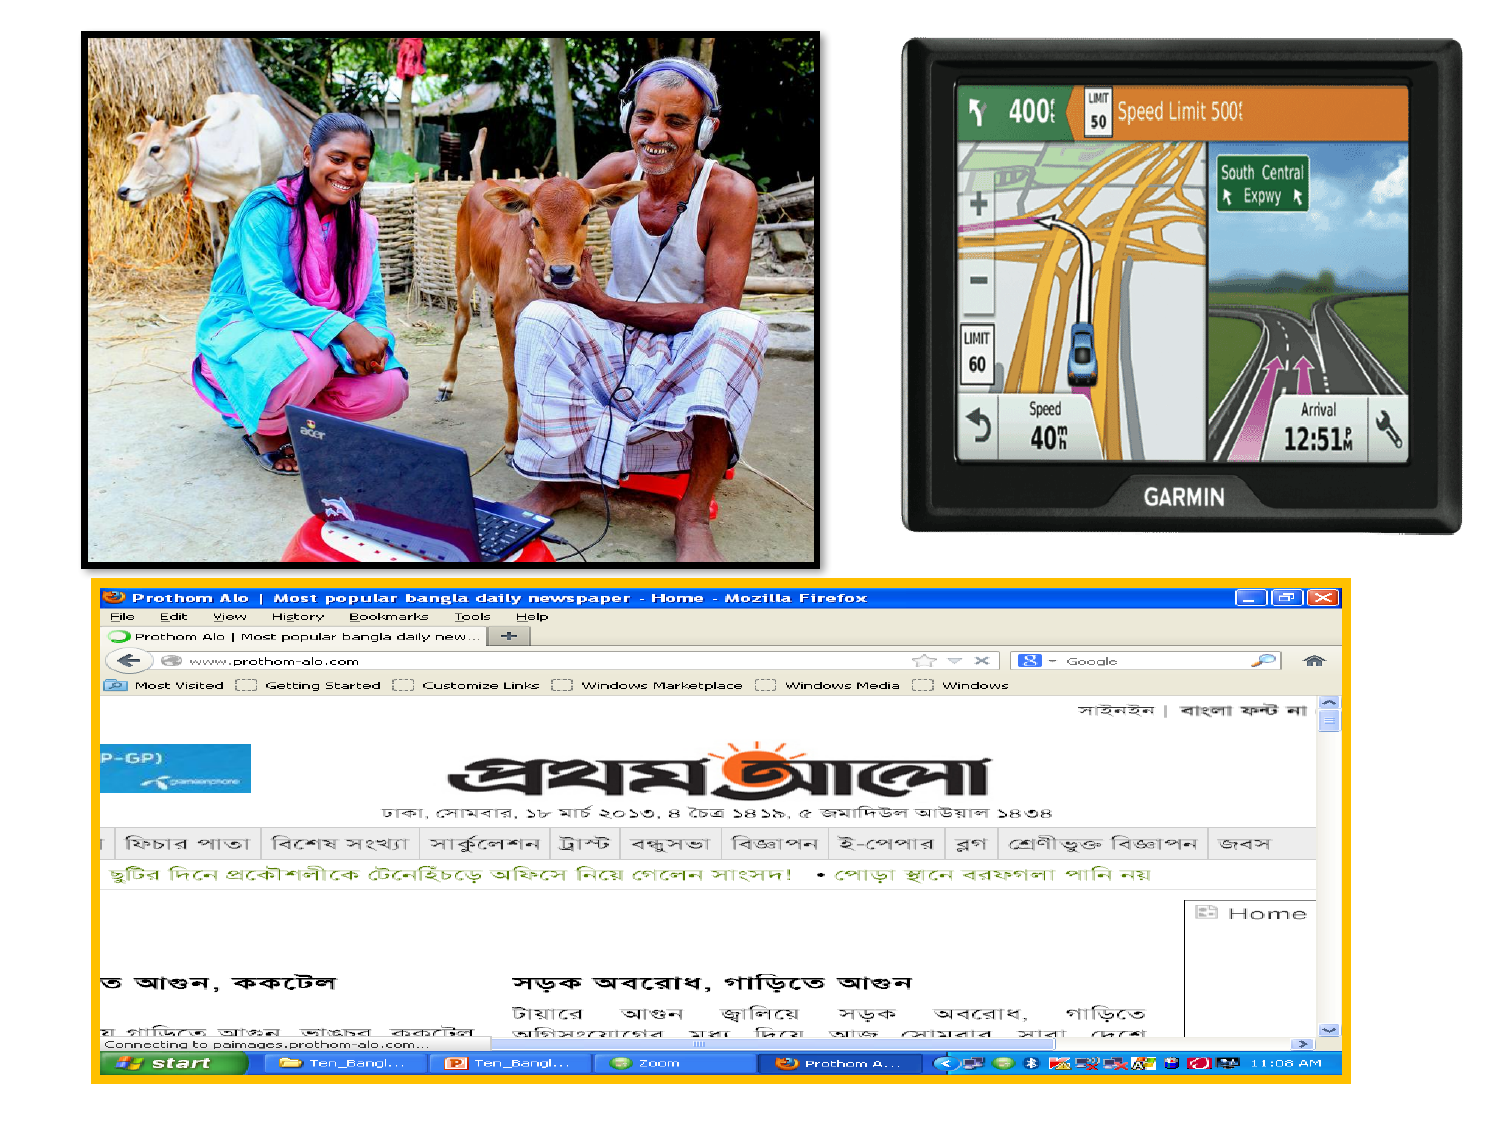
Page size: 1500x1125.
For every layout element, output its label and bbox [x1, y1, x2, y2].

picture [99, 587, 1343, 1076]
picture [899, 0, 1463, 575]
picture [87, 37, 815, 563]
